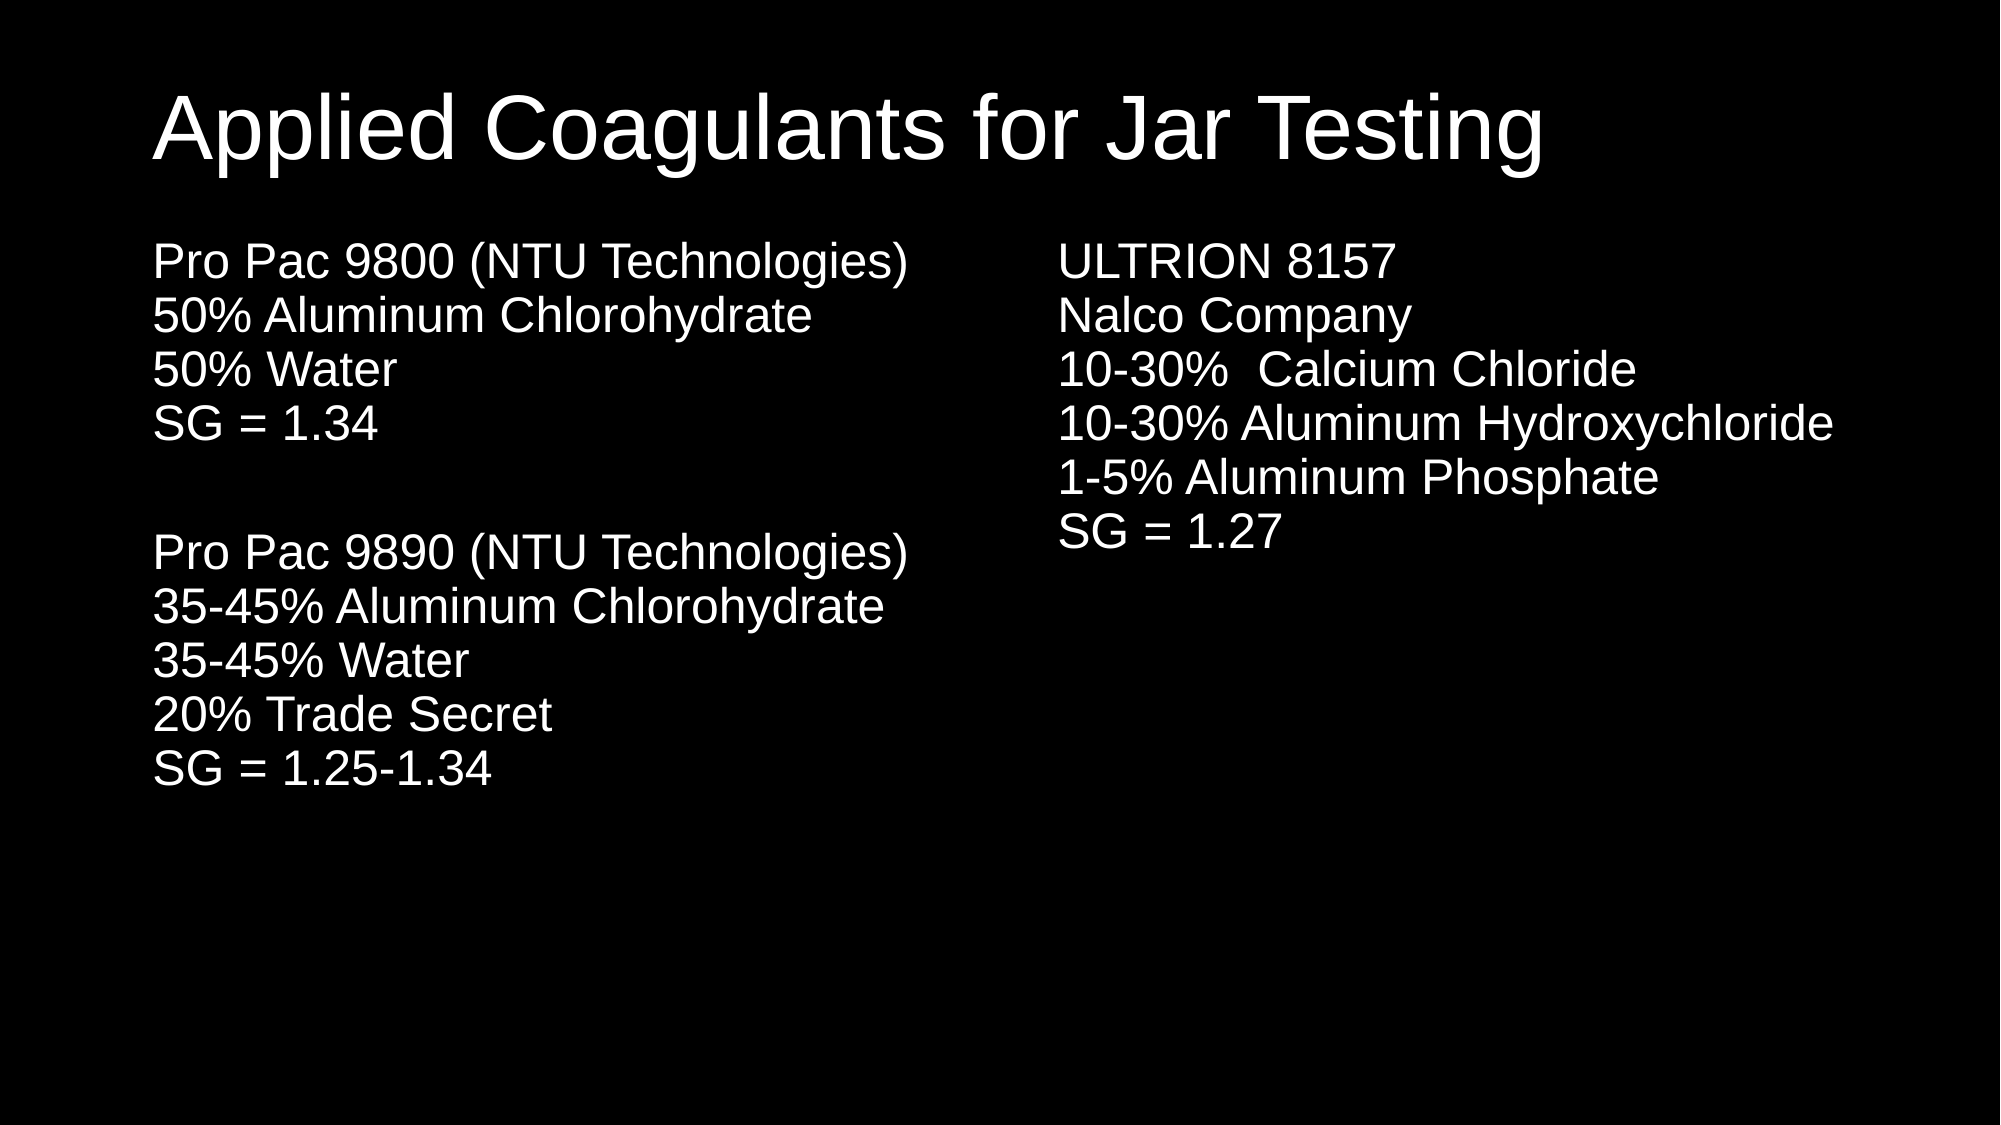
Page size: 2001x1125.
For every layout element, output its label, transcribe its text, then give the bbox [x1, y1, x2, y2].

title Applied Coagulants for Jar Testing [137, 31, 1863, 228]
list ULTRION 8157 Nalco Company 10-30% Calcium Chloride 10-30% Aluminum Hydroxychloride 1-5% Aluminum Phosphate SG = 1.27 [1042, 228, 1879, 1074]
list Pro Pac 9800 (NTU Technologies) 50% Aluminum Chlorohydrate 50% Water SG = 1.34 Pro Pac 9890 (NTU Technologies) 35-45% Aluminum Chlorohydrate 35-45% Water 20% Trade Secret SG = 1.25-1.34 [137, 228, 974, 1074]
